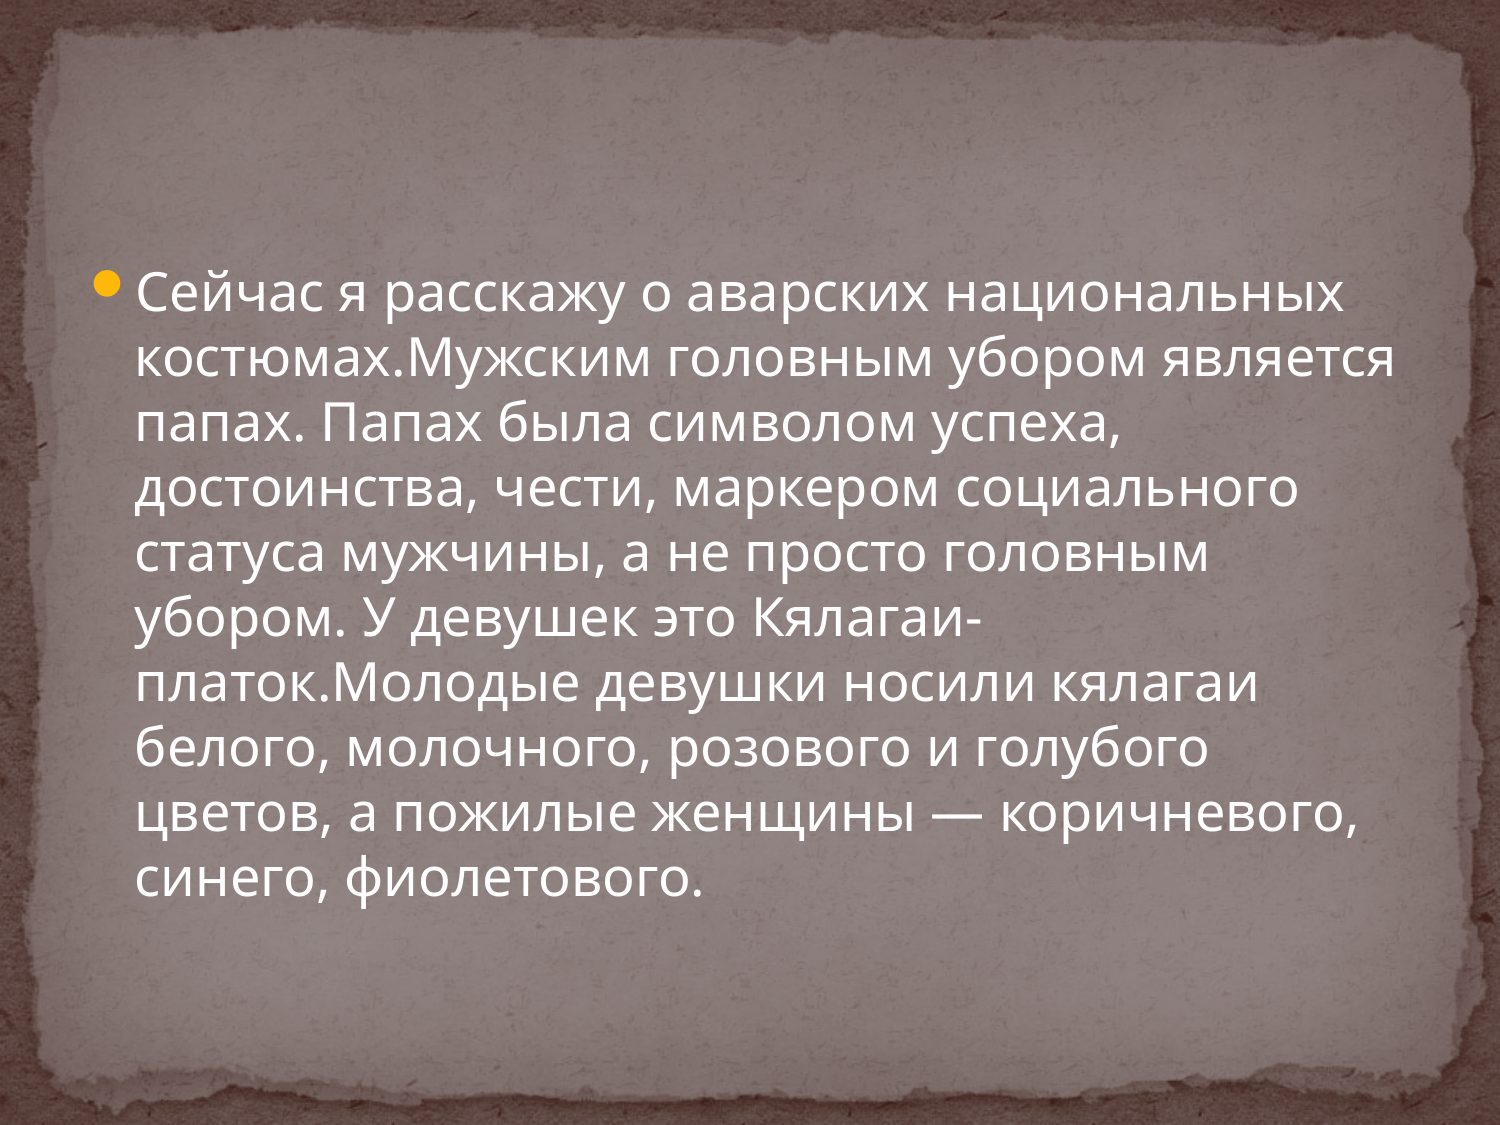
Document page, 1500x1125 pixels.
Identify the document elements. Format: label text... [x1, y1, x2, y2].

list Сейчас я расскажу о аварских национальных костюмах.Мужским головным убором является папах. Папах была символом успеха, достоинства, чести, маркером социального статуса мужчины, а не просто головным убором. У девушек это Кялагаи-платок.Молодые девушки носили кялагаи белого, молочного, розового и голубого цветов, а пожилые женщины — коричневого, синего, фиолетового. [75, 249, 1425, 1000]
